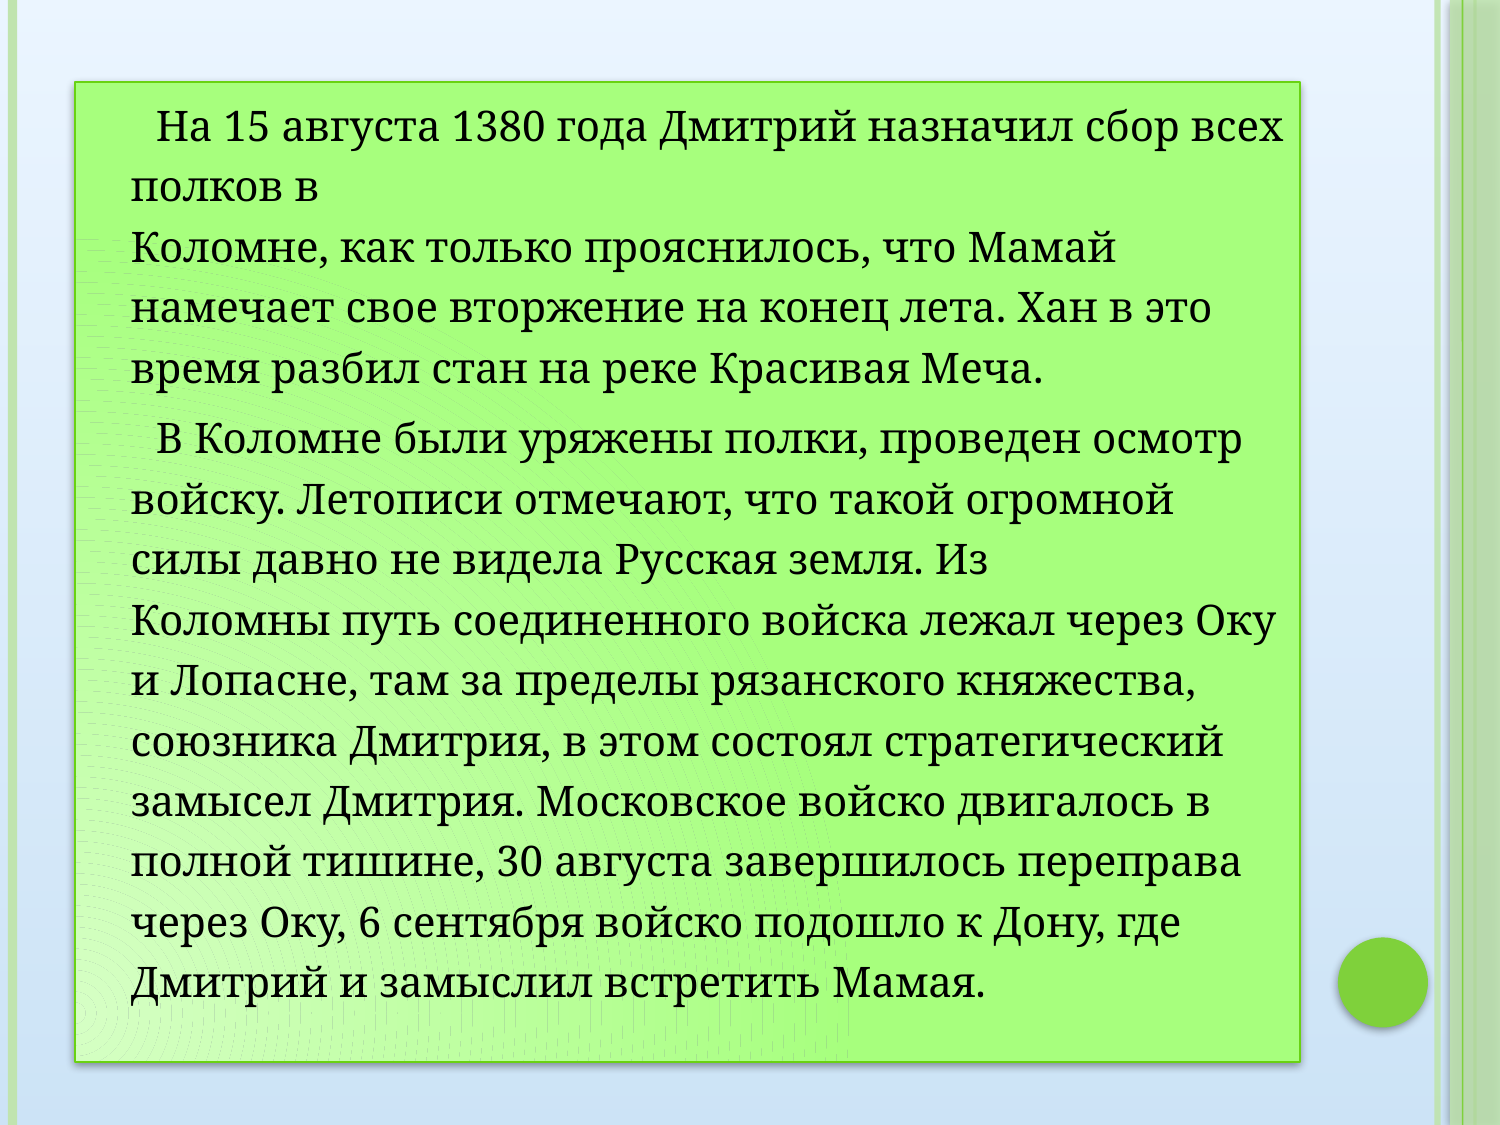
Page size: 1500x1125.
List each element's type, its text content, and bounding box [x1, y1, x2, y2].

list На 15 августа 1380 года Дмитрий назначил сбор всех полков в Коломне, как только прояснилось, что Мамай намечает свое вторжение на конец лета. Хан в это время разбил стан на реке Красивая Меча. В Коломне были уряжены полки, проведен осмотр войску. Летописи отмечают, что такой огромной силы давно не видела Русская земля. Из Коломны путь соединенного войска лежал через Оку и Лопасне, там за пределы рязанского княжества, союзника Дмитрия, в этом состоял стратегический замысел Дмитрия. Московское войско двигалось в полной тишине, 30 августа завершилось переправа через Оку, 6 сентября войско подошло к Дону, где Дмитрий и замыслил встретить Мамая. [74, 81, 1301, 1063]
